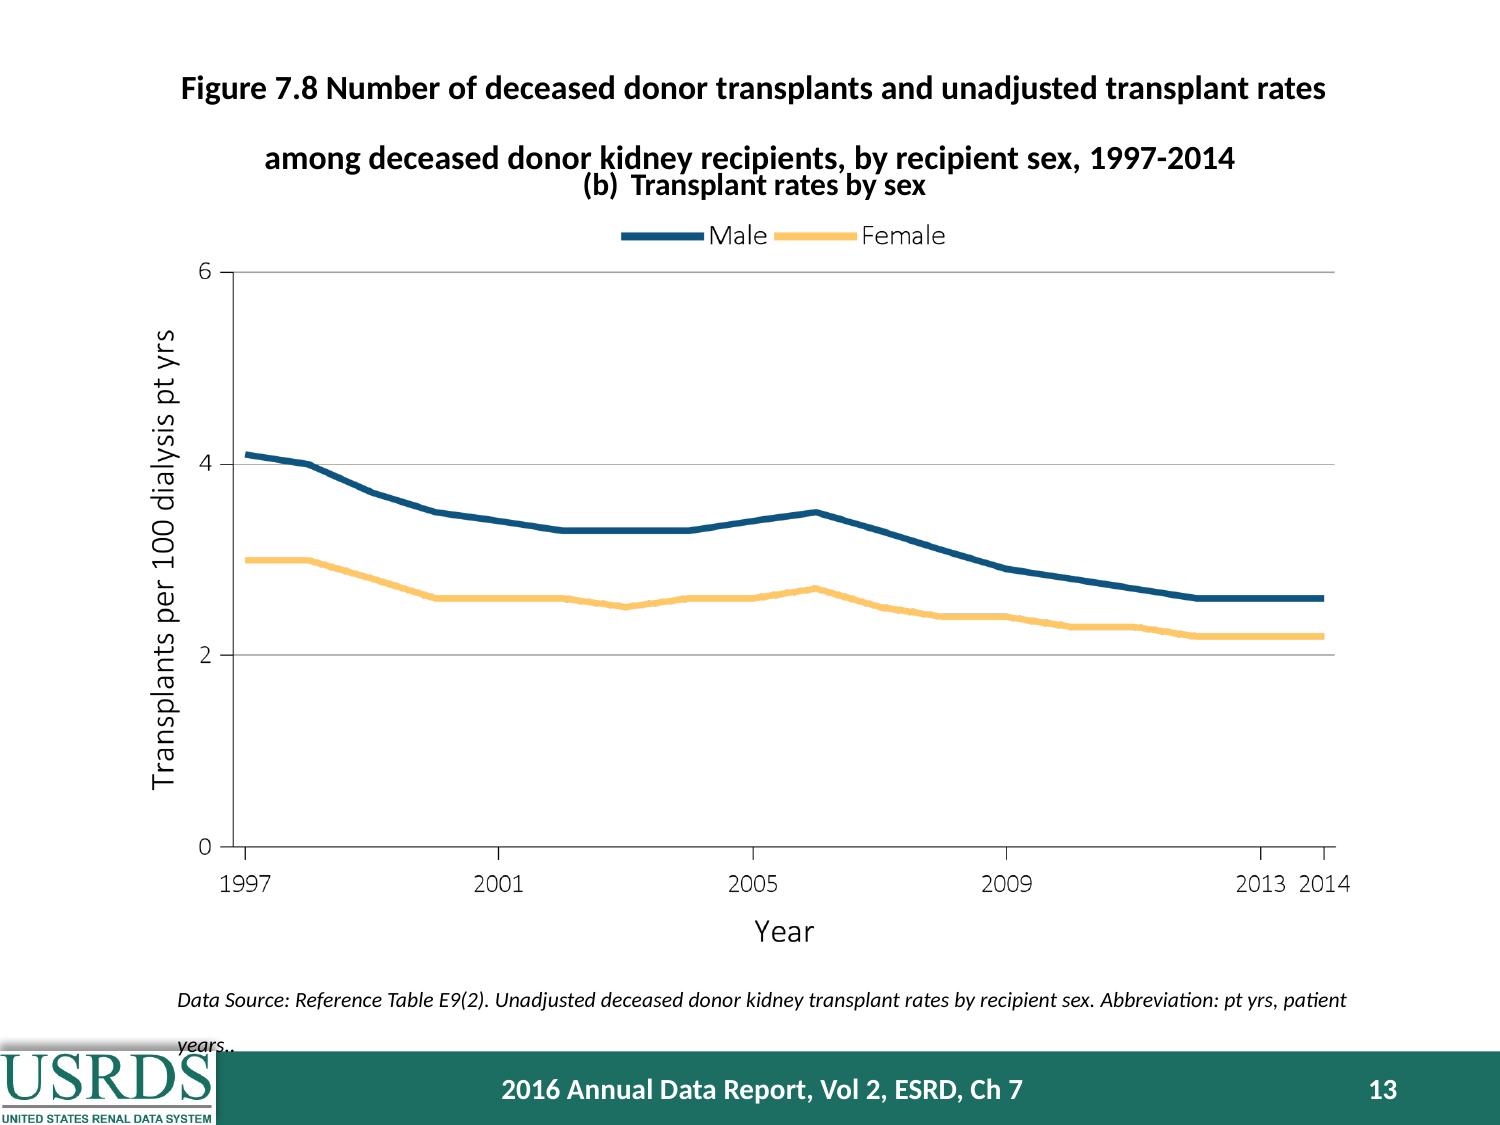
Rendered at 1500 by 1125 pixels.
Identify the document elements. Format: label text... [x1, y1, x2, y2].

text_box Figure 7.8 Number of deceased donor transplants and unadjusted transplant rates among deceased donor kidney recipients, by recipient sex, 1997-2014 [0, 51, 1500, 207]
picture [149, 224, 1351, 942]
footer 2016 Annual Data Report, Vol 2, ESRD, Ch 7 [474, 1079, 1050, 1113]
text_box (b) Transplant rates by sex [567, 149, 941, 223]
picture [0, 1051, 216, 1125]
text_box Data Source: Reference Table E9(2). Unadjusted deceased donor kidney transplant rates by recipient sex. Abbreviation: pt yrs, patient years.. [162, 974, 1375, 1079]
slide_number 13 [1262, 1062, 1413, 1108]
